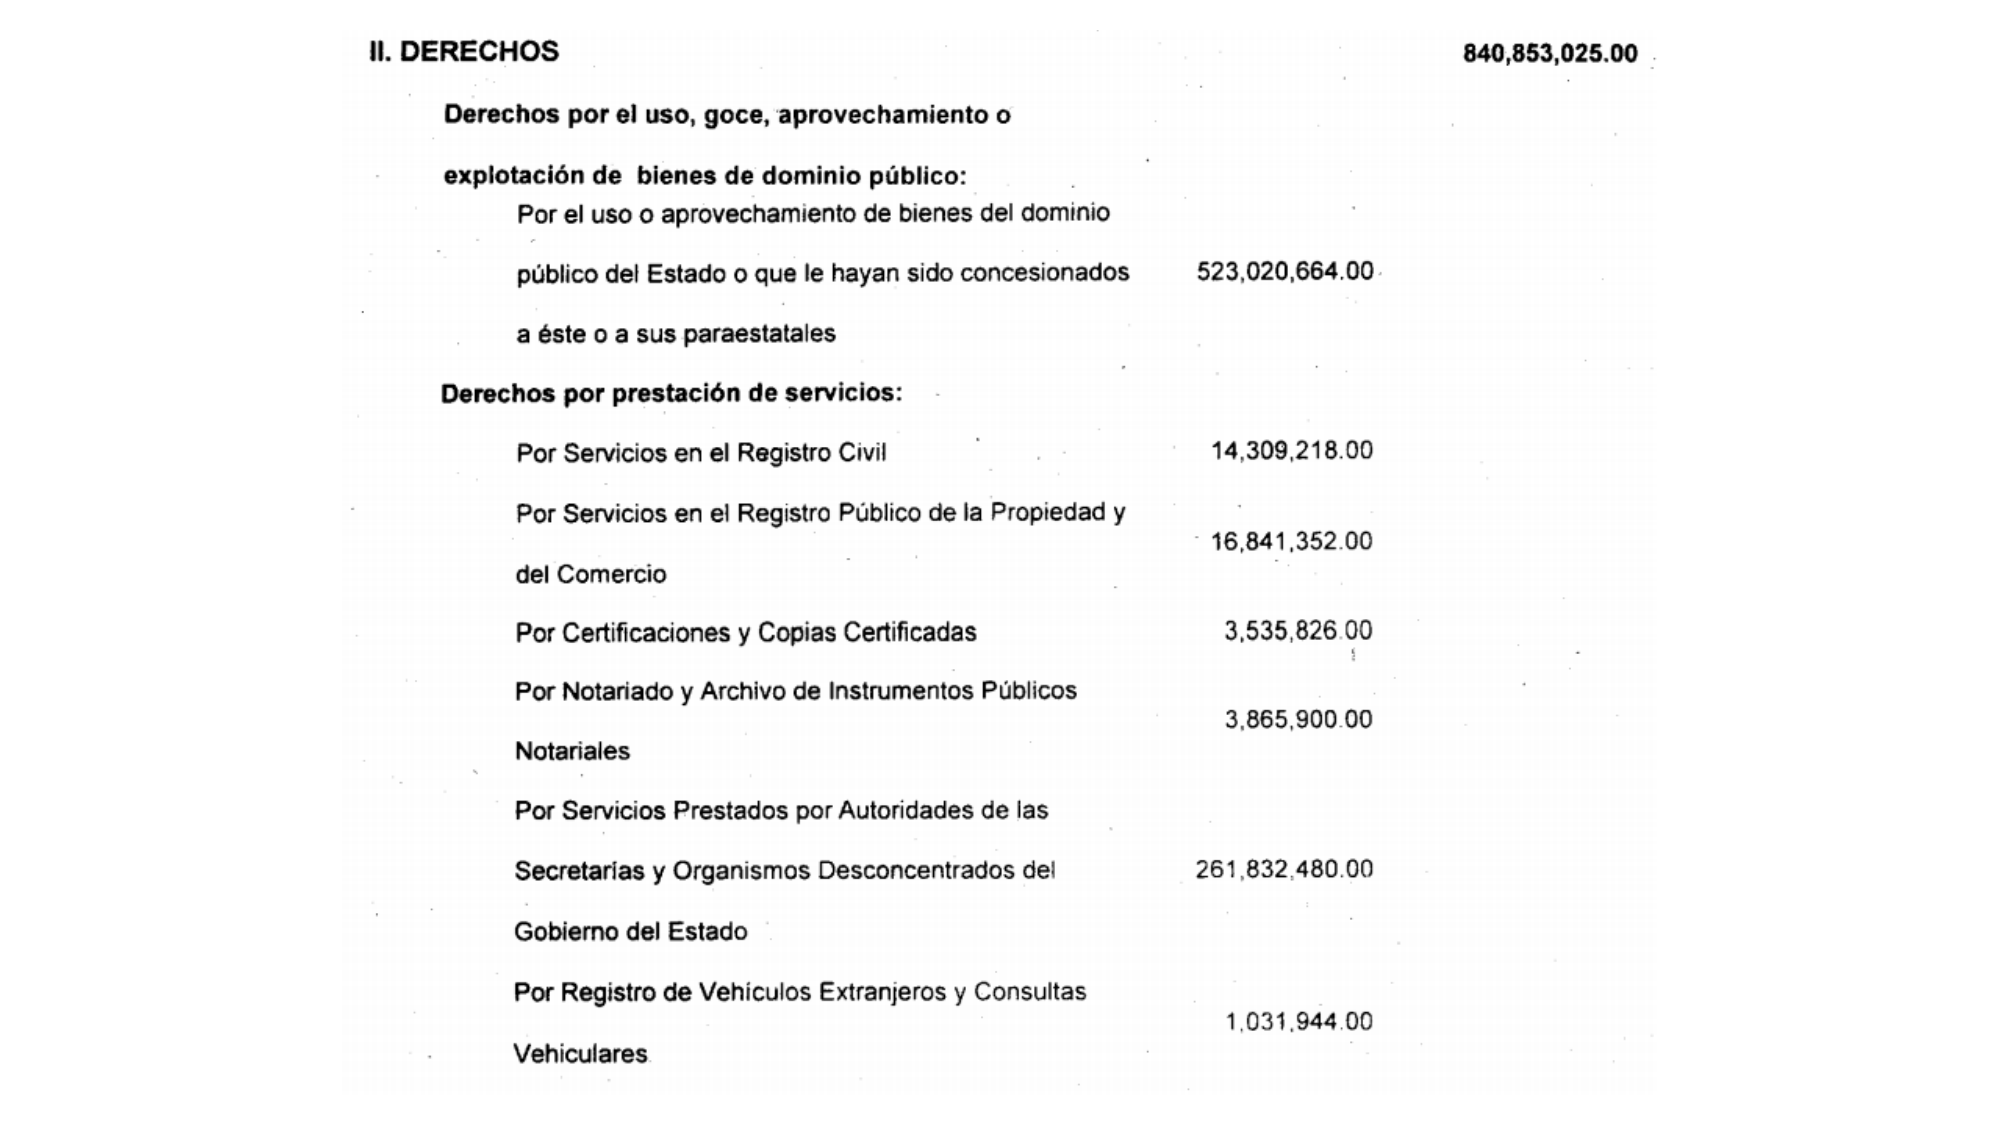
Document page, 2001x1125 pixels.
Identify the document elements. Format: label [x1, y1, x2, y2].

picture [342, 30, 1658, 1095]
